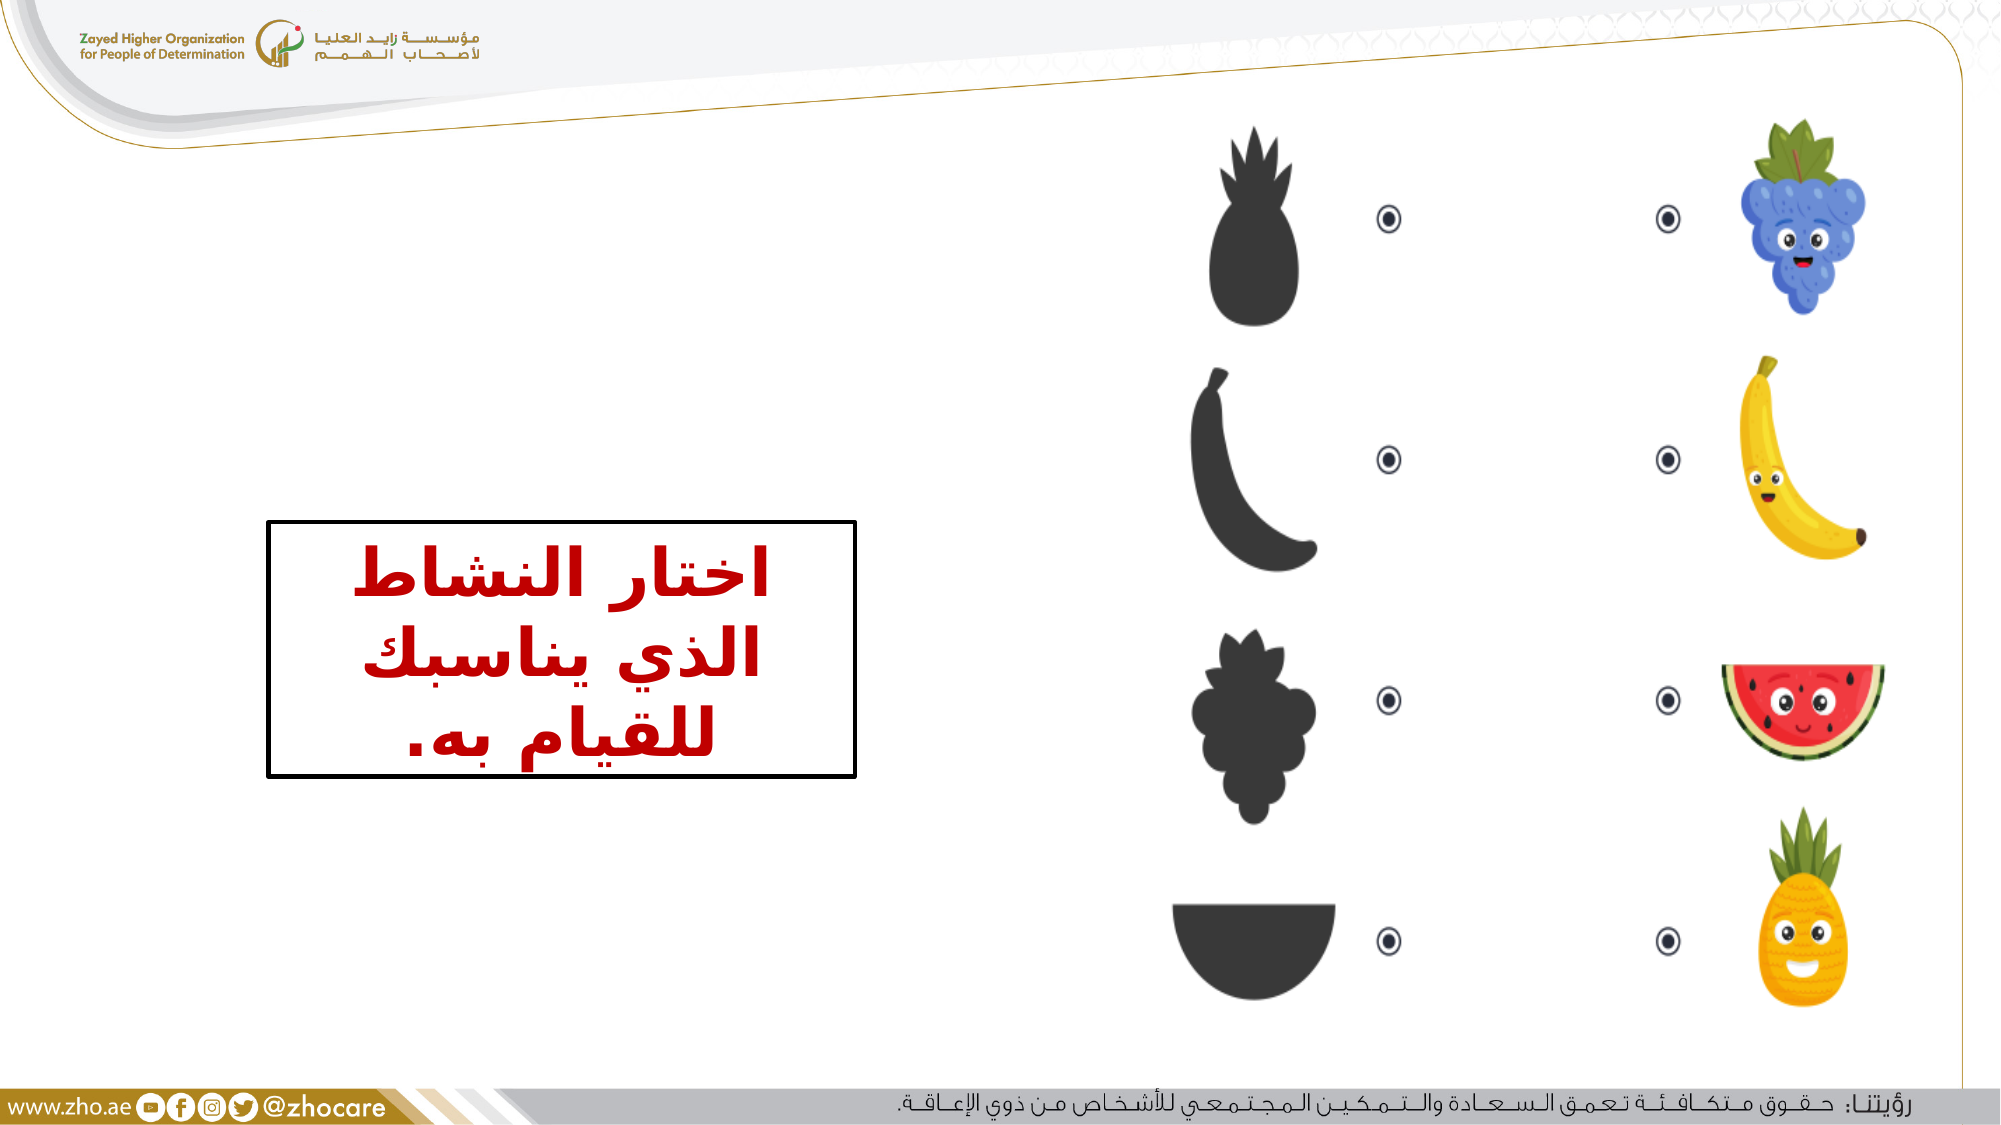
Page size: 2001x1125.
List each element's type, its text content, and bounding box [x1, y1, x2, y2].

picture [0, 0, 2001, 1125]
text_box اختار النشاط الذي يناسبك للقيام به. [266, 520, 857, 779]
